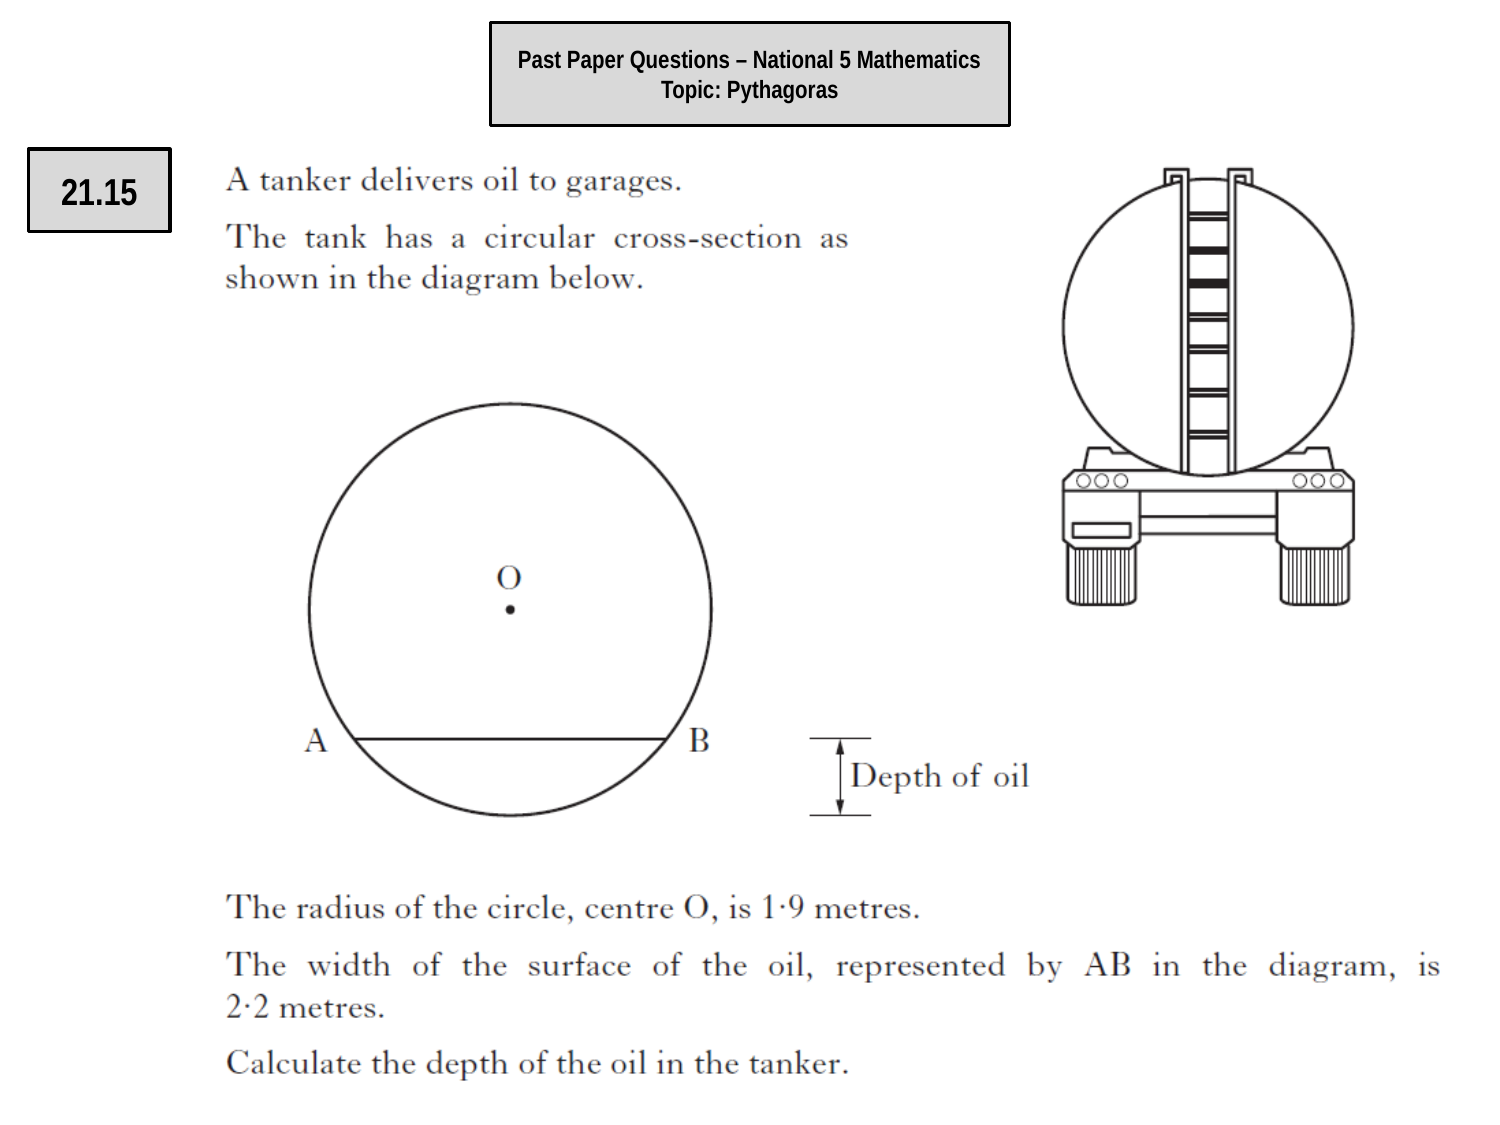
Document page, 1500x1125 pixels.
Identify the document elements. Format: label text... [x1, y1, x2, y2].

text_box Past Paper Questions – National 5 Mathematics Topic: Pythagoras [488, 20, 1012, 127]
picture [218, 150, 1459, 1107]
text_box 21.15 [26, 147, 172, 234]
